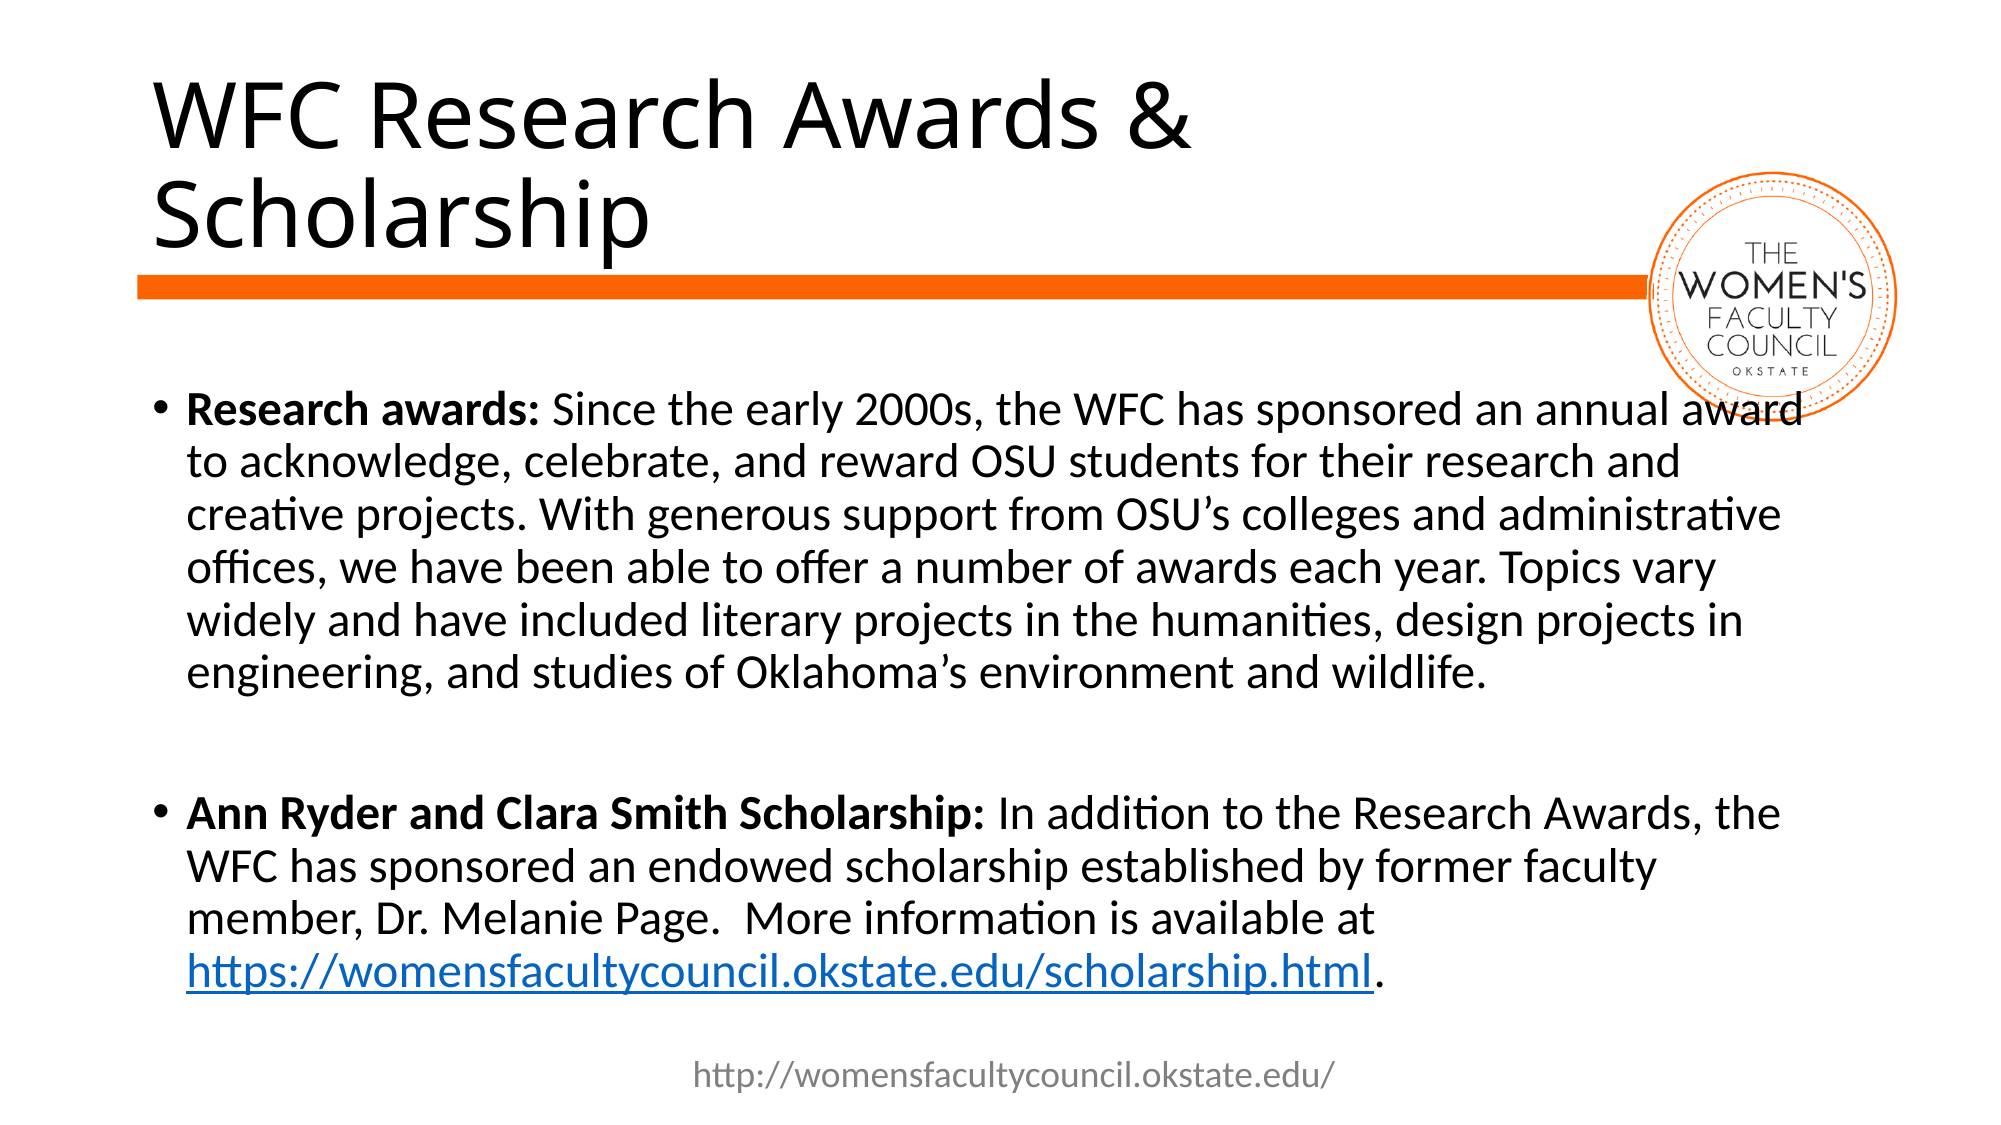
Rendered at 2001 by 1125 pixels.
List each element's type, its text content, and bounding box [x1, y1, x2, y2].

title WFC Research Awards & Scholarship [137, 59, 1635, 278]
list Research awards: Since the early 2000s, the WFC has sponsored an annual award to acknowledge, celebrate, and reward OSU students for their research and creative projects. With generous support from OSU’s colleges and administrative offices, we have been able to offer a number of awards each year. Topics vary widely and have included literary projects in the humanities, design projects in engineering, and studies of Oklahoma’s environment and wildlife. Ann Ryder and Clara Smith Scholarship: In addition to the Research Awards, the WFC has sponsored an endowed scholarship established by former faculty member, Dr. Melanie Page. More information is available at https://womensfacultycouncil.okstate.edu/scholarship.html. [137, 299, 1823, 1046]
picture [1640, 167, 1904, 432]
